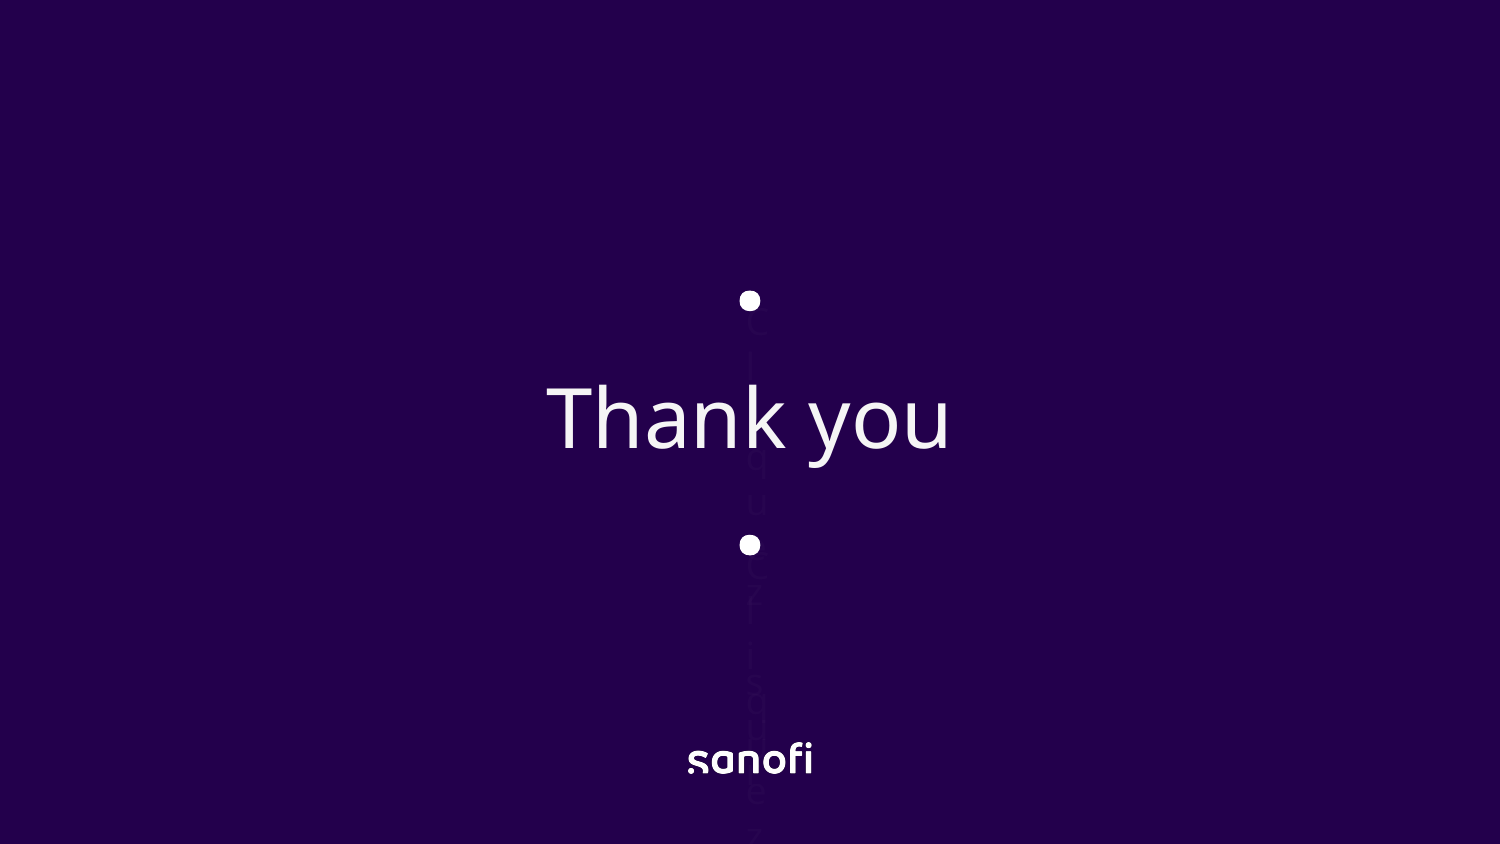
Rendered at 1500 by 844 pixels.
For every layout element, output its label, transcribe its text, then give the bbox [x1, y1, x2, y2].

title Thank you [187, 367, 1313, 477]
picture [688, 742, 812, 774]
text_box [739, 290, 761, 312]
text_box [739, 534, 761, 556]
